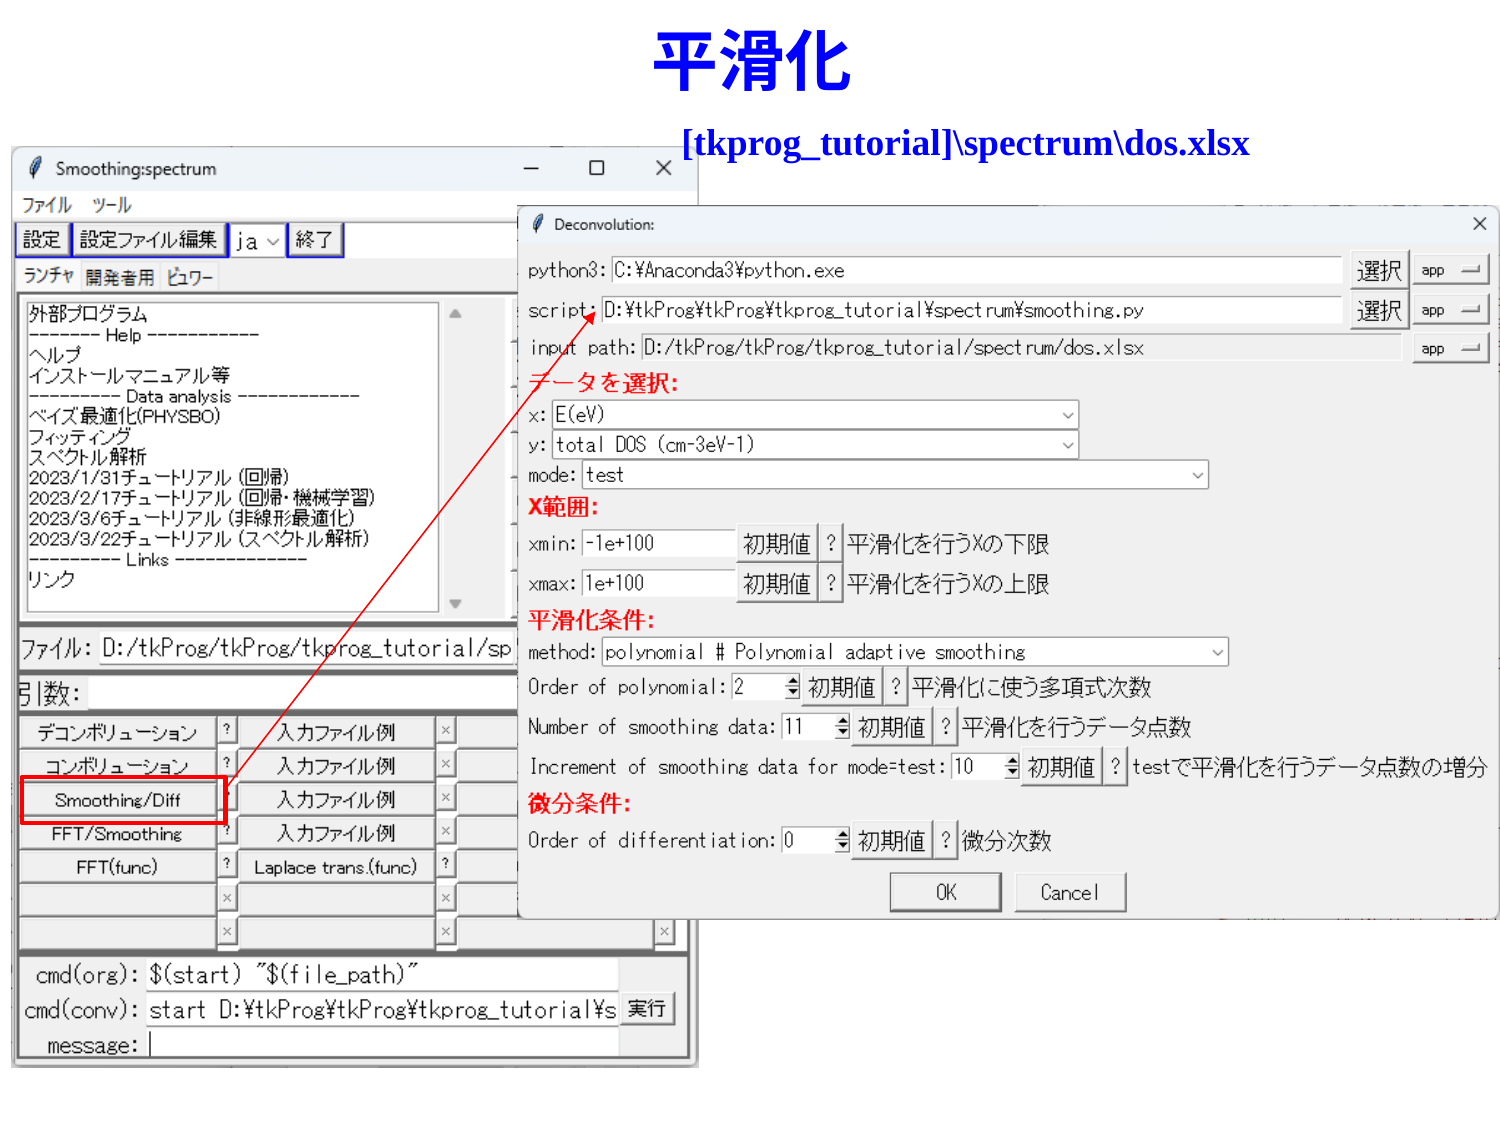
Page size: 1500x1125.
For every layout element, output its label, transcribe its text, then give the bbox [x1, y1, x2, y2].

text_box 平滑化 [1, 0, 1500, 118]
text_box [tkprog_tutorial]\spectrum\dos.xlsx [666, 110, 1418, 170]
picture [10, 146, 1500, 1068]
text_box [225, 311, 596, 789]
